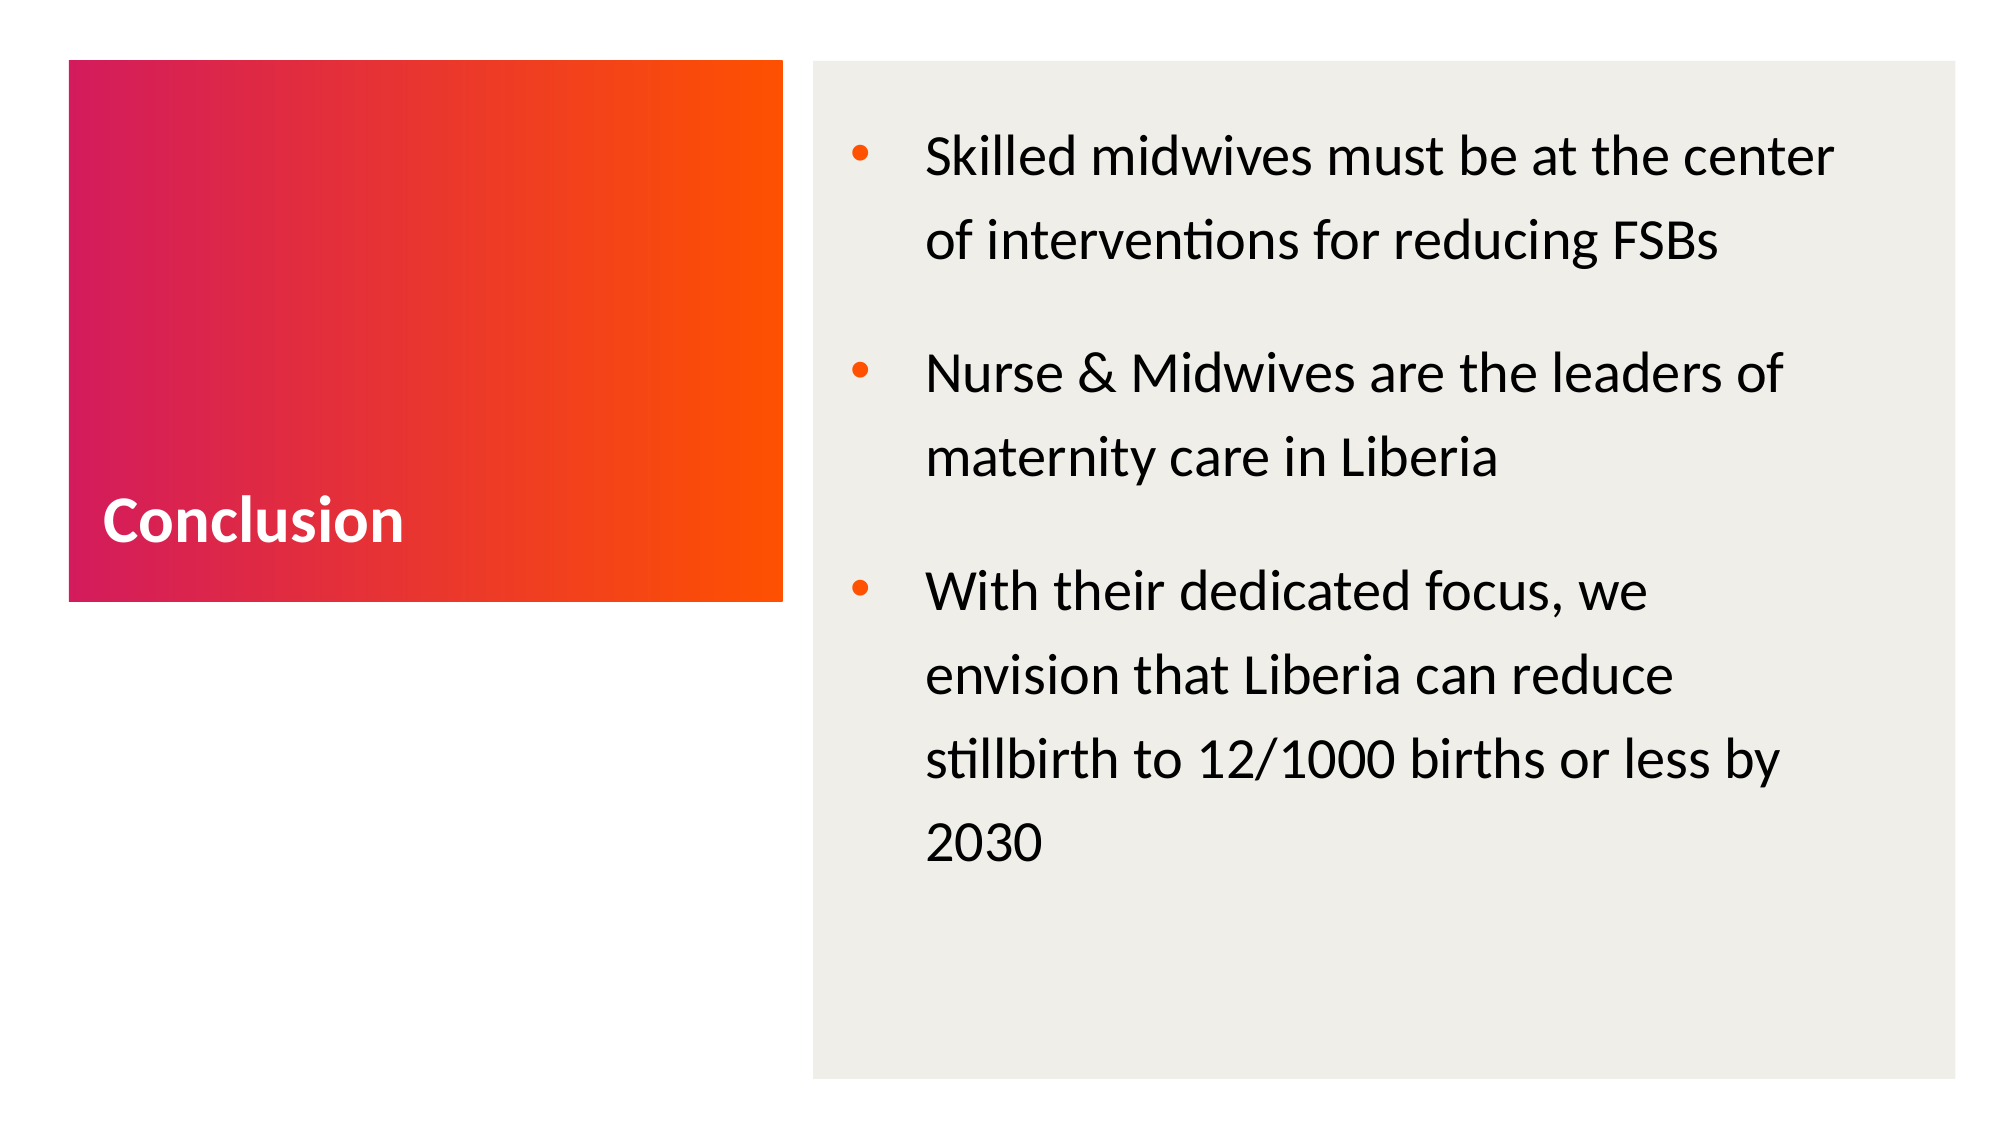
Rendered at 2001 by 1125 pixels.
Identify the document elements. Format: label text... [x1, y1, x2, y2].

title Conclusion [103, 224, 749, 563]
list Skilled midwives must be at the center of interventions for reducing FSBs Nurse & Midwives are the leaders of maternity care in Liberia With their dedicated focus, we envision that Liberia can reduce stillbirth to 12/1000 births or less by 2030 [850, 95, 1863, 1032]
